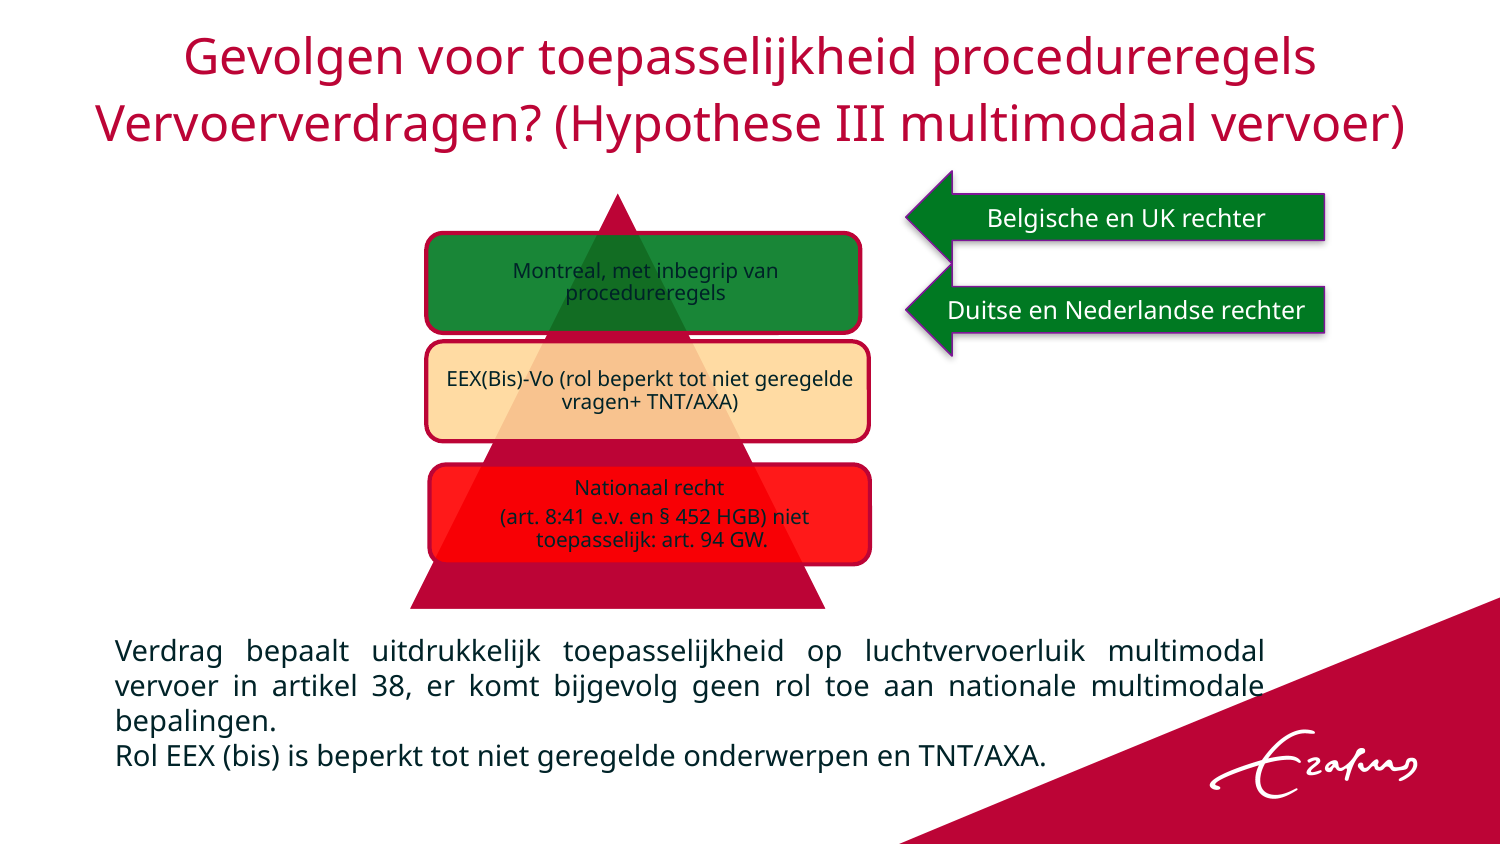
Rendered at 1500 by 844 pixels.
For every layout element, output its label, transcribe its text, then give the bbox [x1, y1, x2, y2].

title Gevolgen voor toepasselijkheid procedureregels Vervoerverdragen? (Hypothese III multimodaal vervoer) [80, 17, 1422, 113]
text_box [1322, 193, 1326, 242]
text_box Verdrag bepaalt uitdrukkelijk toepasselijkheid op luchtvervoerluik multimodal vervoer in artikel 38, er komt bijgevolg geen rol toe aan nationale multimodale bepalingen. Rol EEX (bis) is beperkt tot niet geregelde onderwerpen en TNT/AXA. [99, 625, 1281, 815]
picture [0, 0, 1500, 844]
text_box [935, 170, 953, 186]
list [62, 188, 1319, 612]
